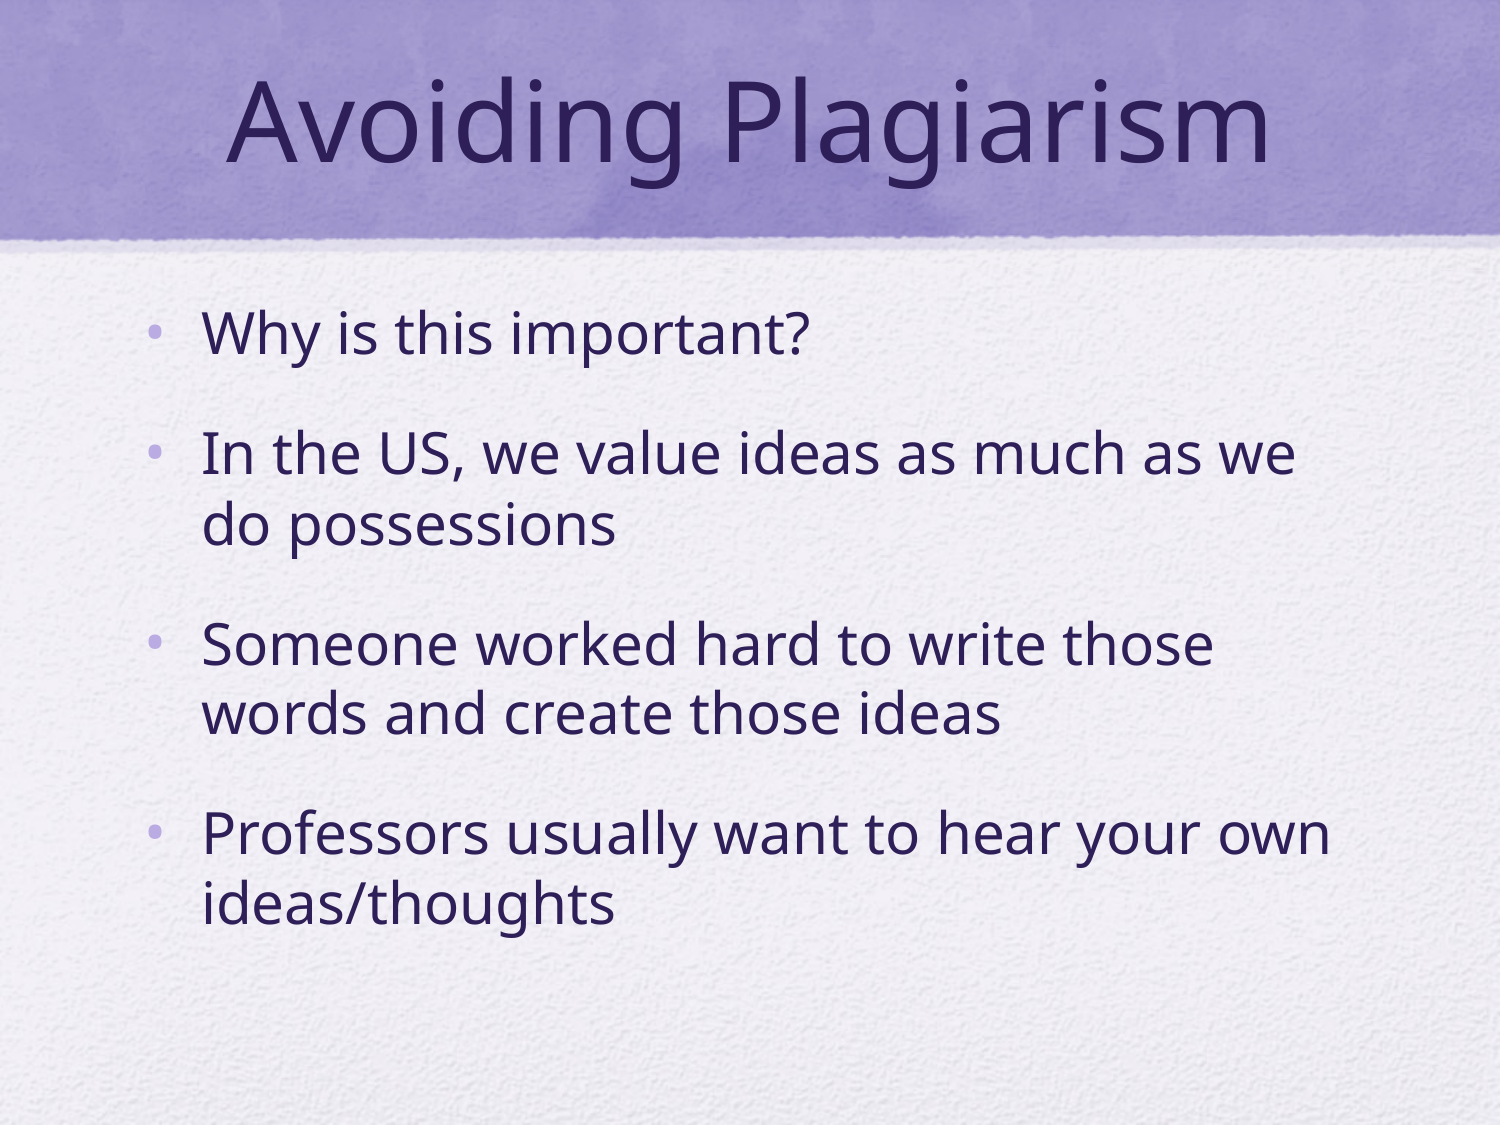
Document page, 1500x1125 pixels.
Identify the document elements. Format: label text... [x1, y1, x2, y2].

picture [0, 0, 1500, 1125]
list Why is this important? In the US, we value ideas as much as we do possessions Someone worked hard to write those words and create those ideas Professors usually want to hear your own ideas/thoughts [129, 289, 1372, 993]
title Avoiding Plagiarism [129, 6, 1372, 239]
